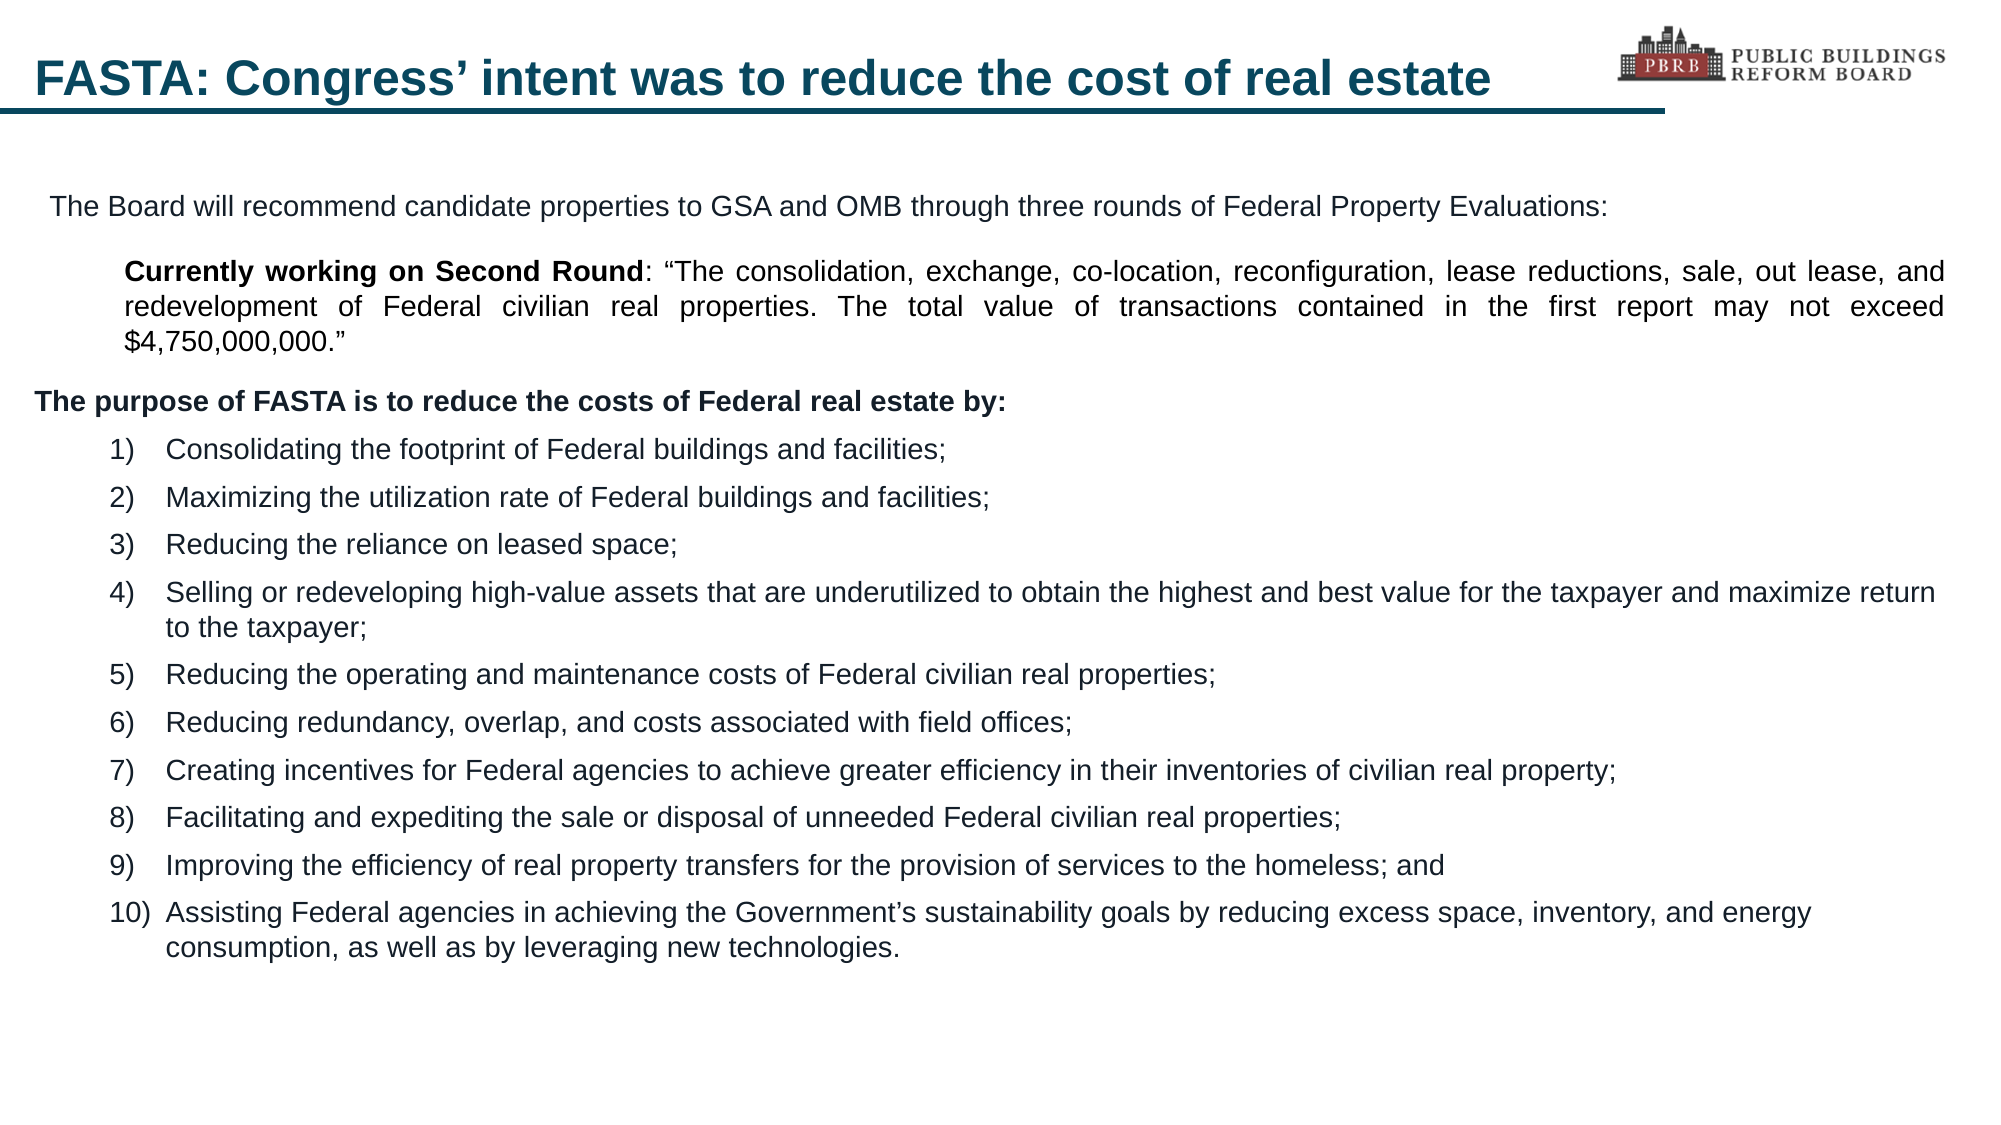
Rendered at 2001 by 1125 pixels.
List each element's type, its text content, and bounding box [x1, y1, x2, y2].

picture [1601, 3, 1963, 91]
text_box The purpose of FASTA is to reduce the costs of Federal real estate by: Consolidating the footprint of Federal buildings and facilities; Maximizing the utilization rate of Federal buildings and facilities; Reducing the reliance on leased space; Selling or redeveloping high-value assets that are underutilized to obtain the highest and best value for the taxpayer and maximize return to the taxpayer; Reducing the operating and maintenance costs of Federal civilian real properties; Reducing redundancy, overlap, and costs associated with field offices; Creating incentives for Federal agencies to achieve greater efficiency in their inventories of civilian real property; Facilitating and expediting the sale or disposal of unneeded Federal civilian real properties; Improving the efficiency of real property transfers for the provision of services to the homeless; and Assisting Federal agencies in achieving the Government’s sustainability goals by reducing excess space, inventory, and energy consumption, as well as by leveraging new technologies. [34, 382, 1963, 1005]
title FASTA: Congress’ intent was to reduce the cost of real estate [34, 45, 1981, 158]
text_box The Board will recommend candidate properties to GSA and OMB through three rounds of Federal Property Evaluations: Currently working on Second Round: “The consolidation, exchange, co-location, reconfiguration, lease reductions, sale, out lease, and redevelopment of Federal civilian real properties. The total value of transactions contained in the first report may not exceed $4,750,000,000.” [34, 179, 1963, 365]
